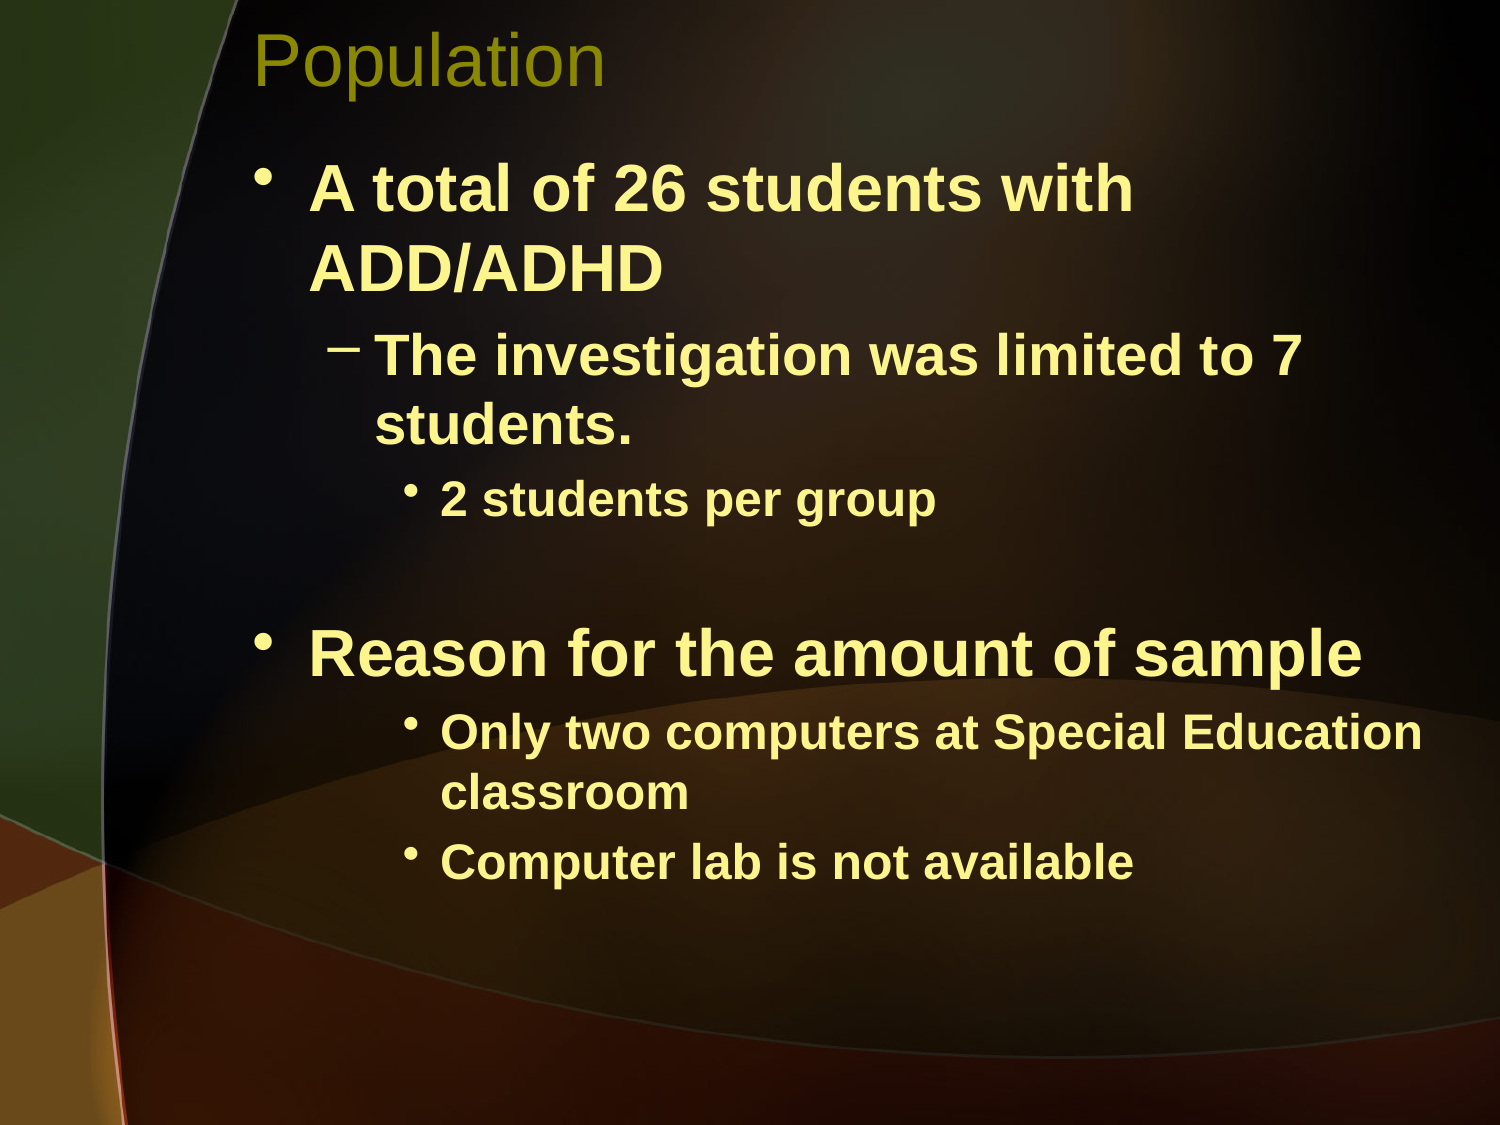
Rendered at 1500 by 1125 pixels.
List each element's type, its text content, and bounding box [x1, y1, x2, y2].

list A total of 26 students with ADD/ADHD The investigation was limited to 7 students. 2 students per group Reason for the amount of sample Only two computers at Special Education classroom Computer lab is not available [237, 137, 1500, 1063]
picture [0, 0, 1500, 1125]
title Population [237, 0, 1500, 113]
